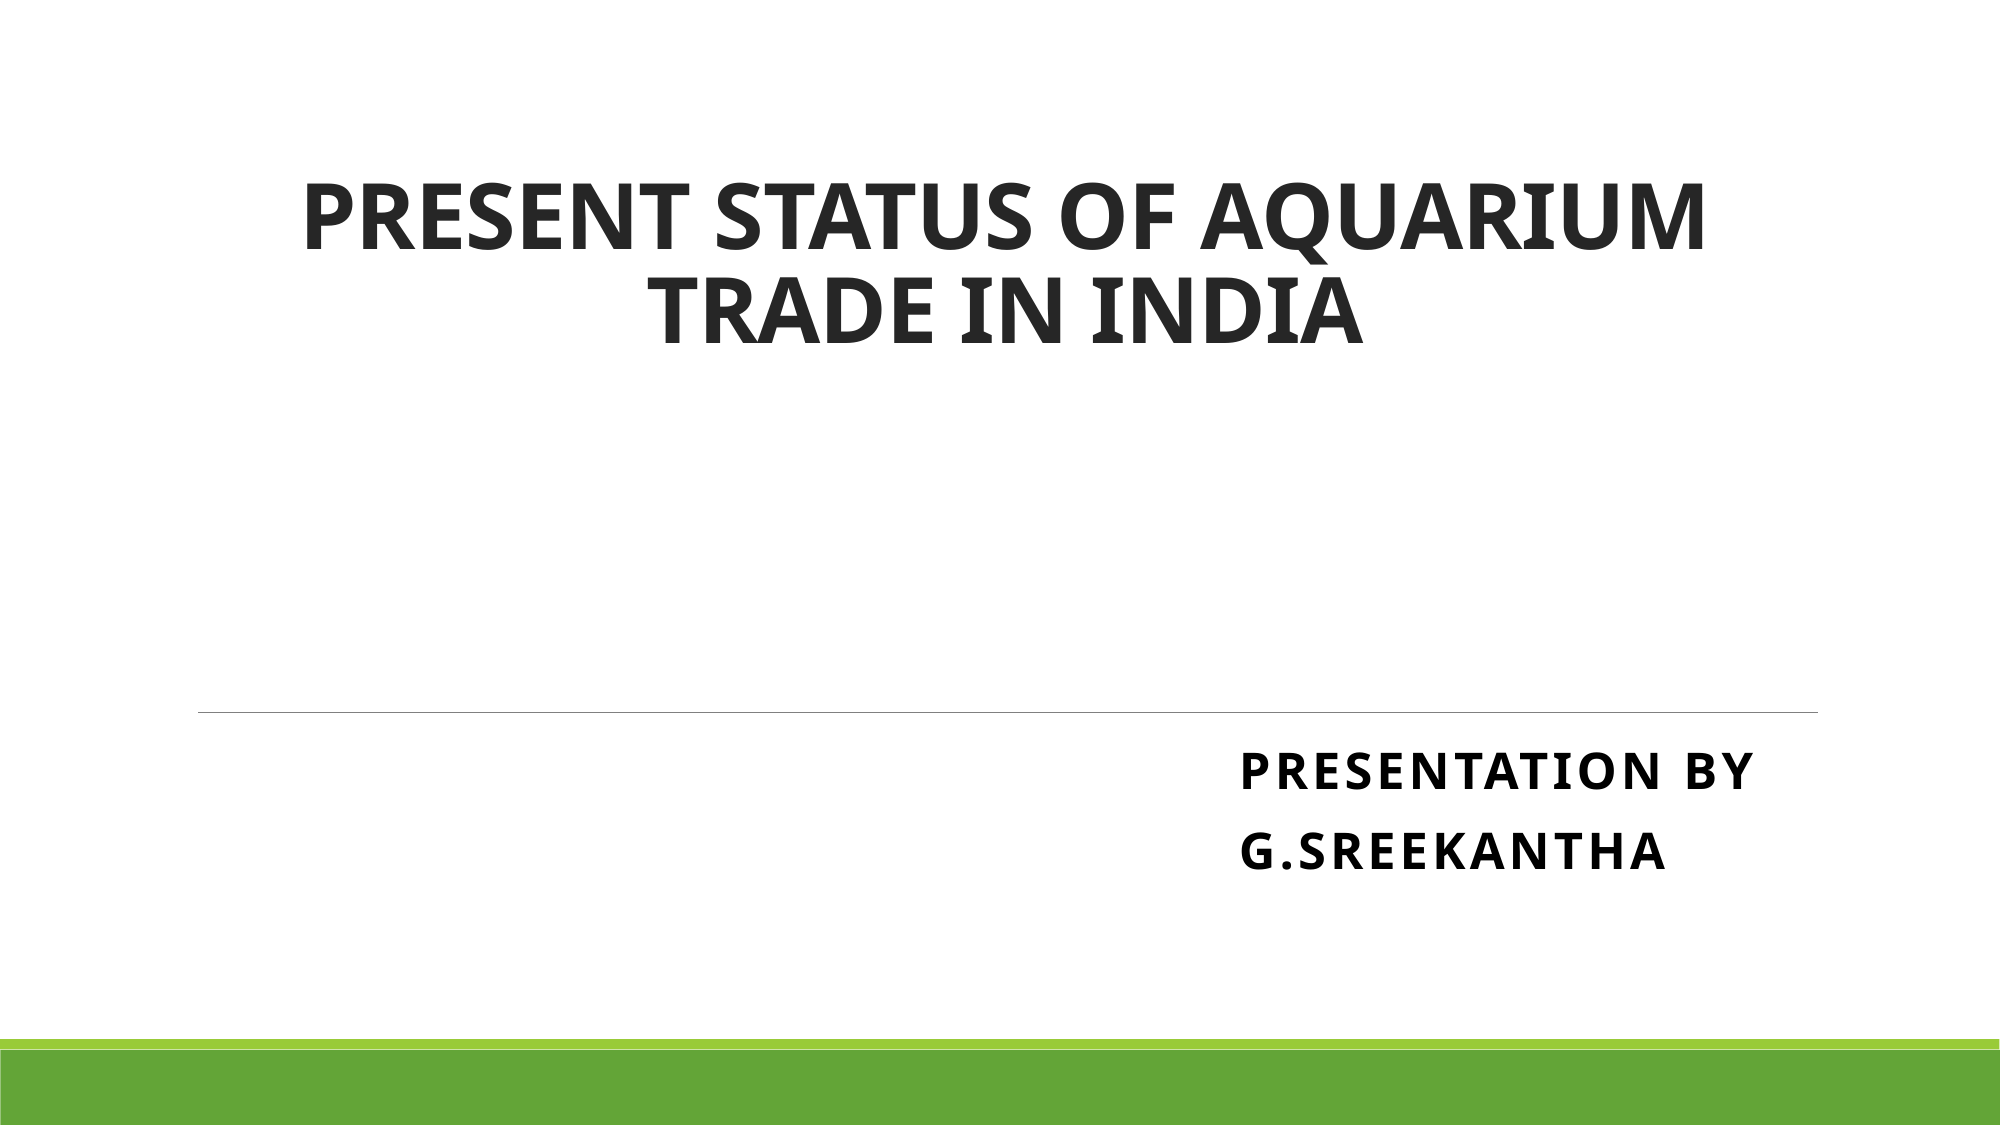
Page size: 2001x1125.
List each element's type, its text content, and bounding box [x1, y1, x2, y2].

subtitle PRESENTATION BY G.SREEKANTHA [1223, 737, 1770, 926]
title PRESENT STATUS OF AQUARIUM TRADE IN INDIA [180, 149, 1830, 370]
